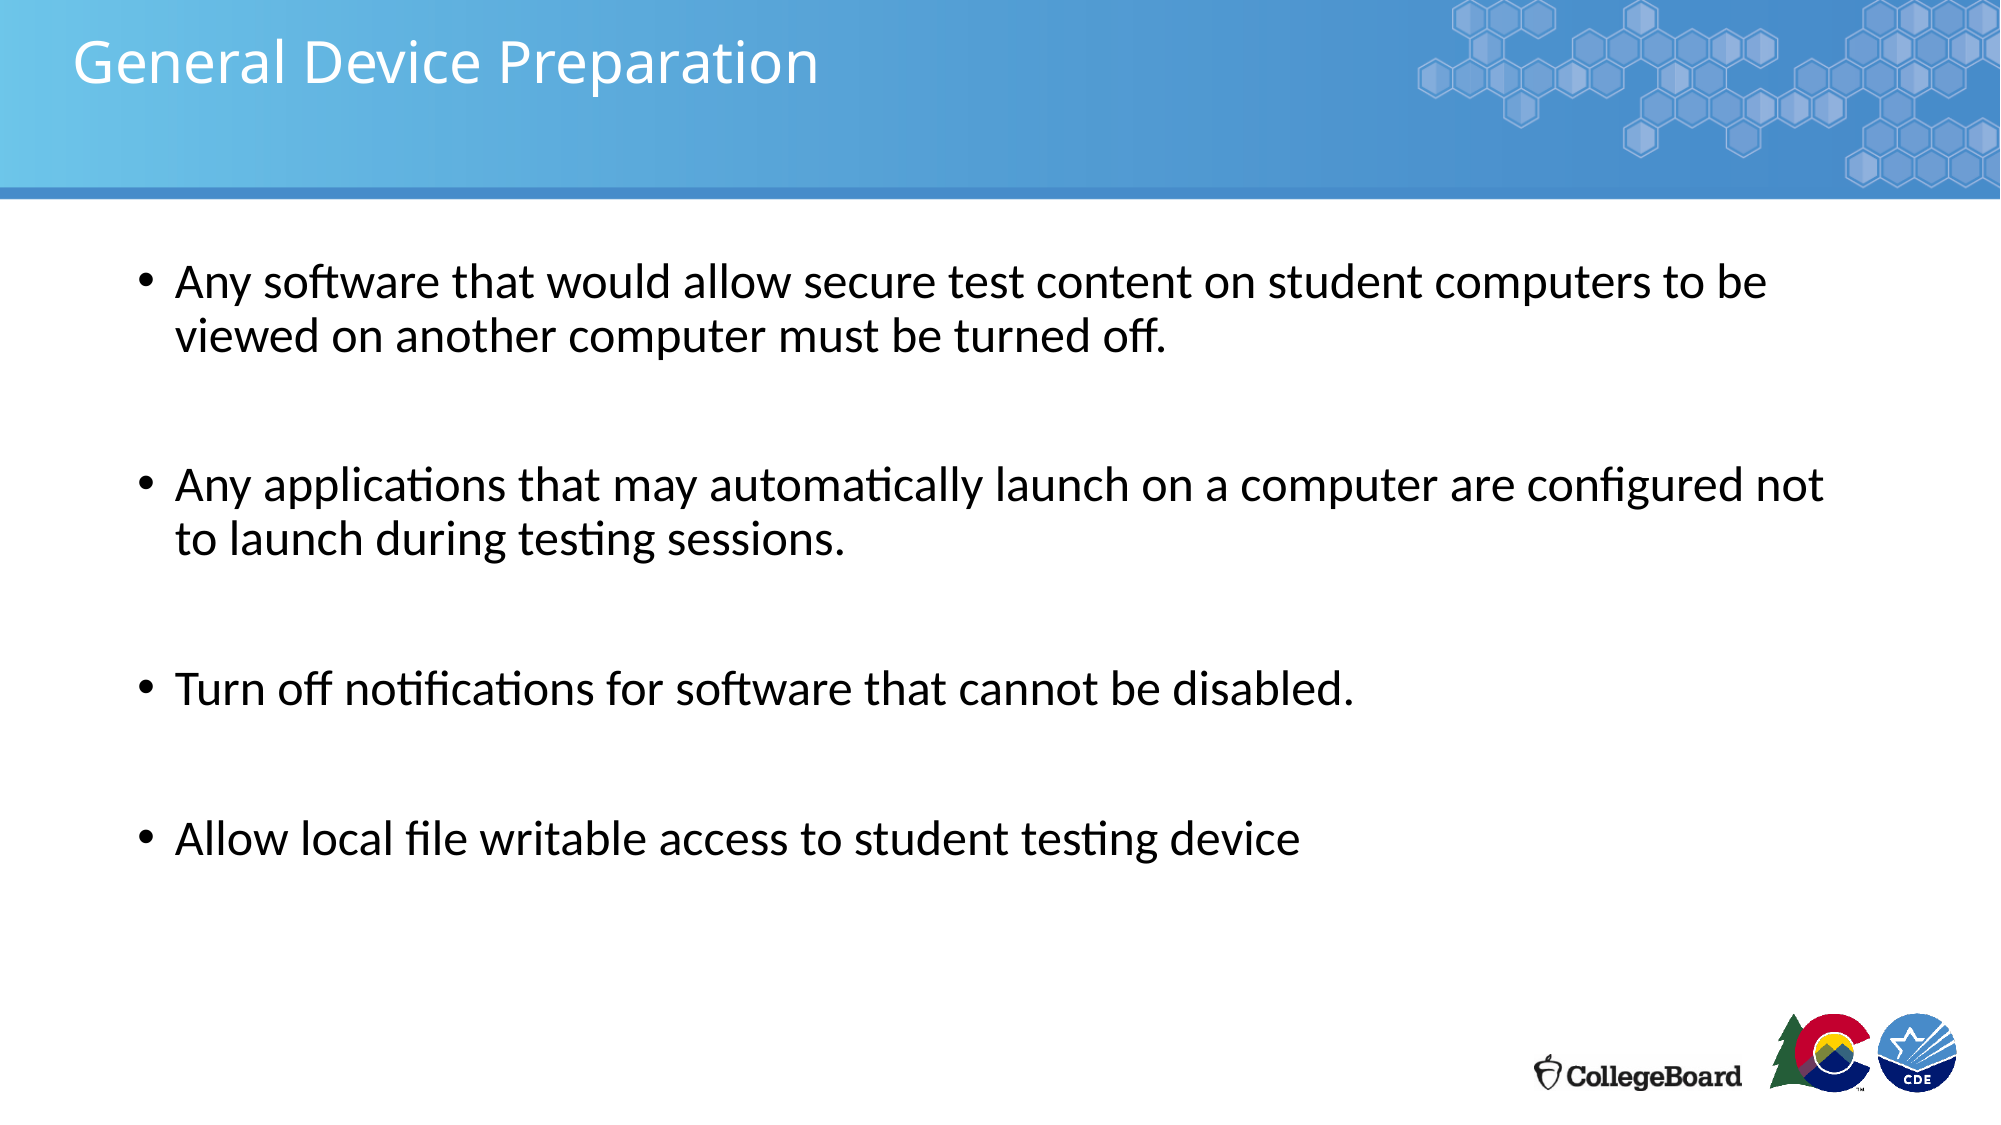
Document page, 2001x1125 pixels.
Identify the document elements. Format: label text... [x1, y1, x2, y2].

picture [1534, 1054, 1742, 1091]
picture [1768, 1012, 1957, 1093]
title General Device Preparation [72, 33, 1396, 182]
picture [0, 0, 2000, 200]
list Any software that would allow secure test content on student computers to be viewed on another computer must be turned off. Any applications that may automatically launch on a computer are configured not to launch during testing sessions. Turn off notifications for software that cannot be disabled. Allow local file writable access to student testing device [137, 254, 1863, 969]
